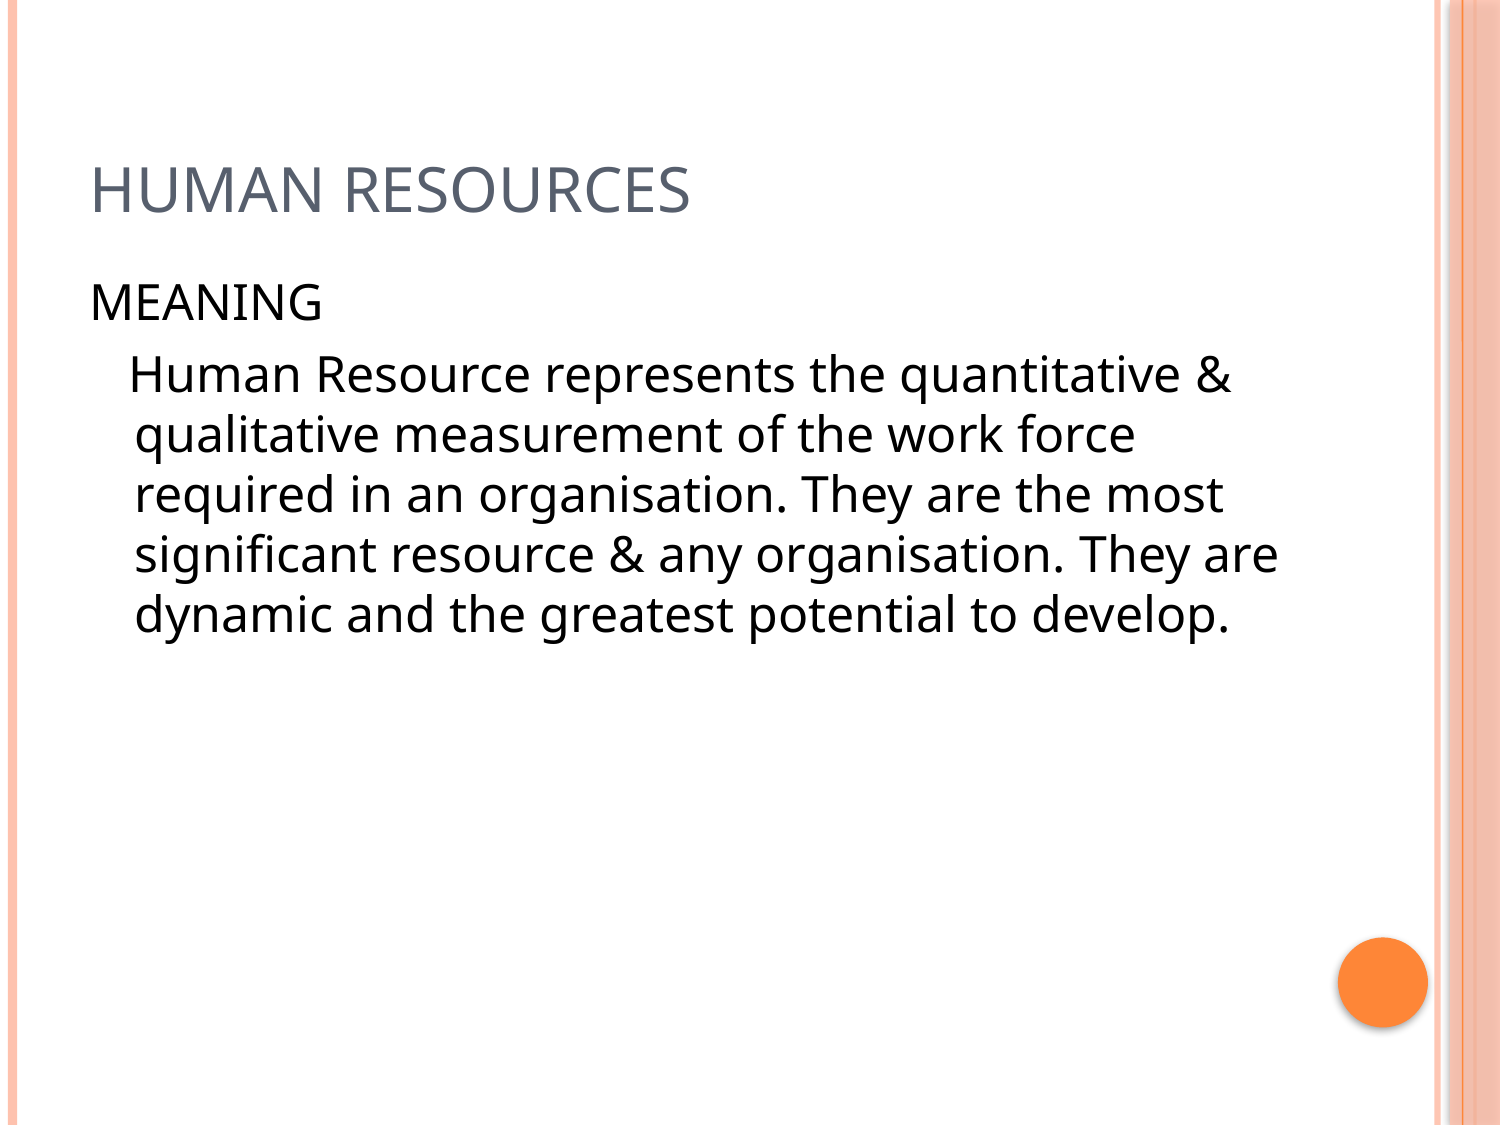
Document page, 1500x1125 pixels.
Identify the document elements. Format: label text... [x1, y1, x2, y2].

title HUMAN RESOURCES [75, 45, 1300, 233]
list MEANING Human Resource represents the quantitative & qualitative measurement of the work force required in an organisation. They are the most significant resource & any organisation. They are dynamic and the greatest potential to develop. [75, 262, 1300, 1062]
